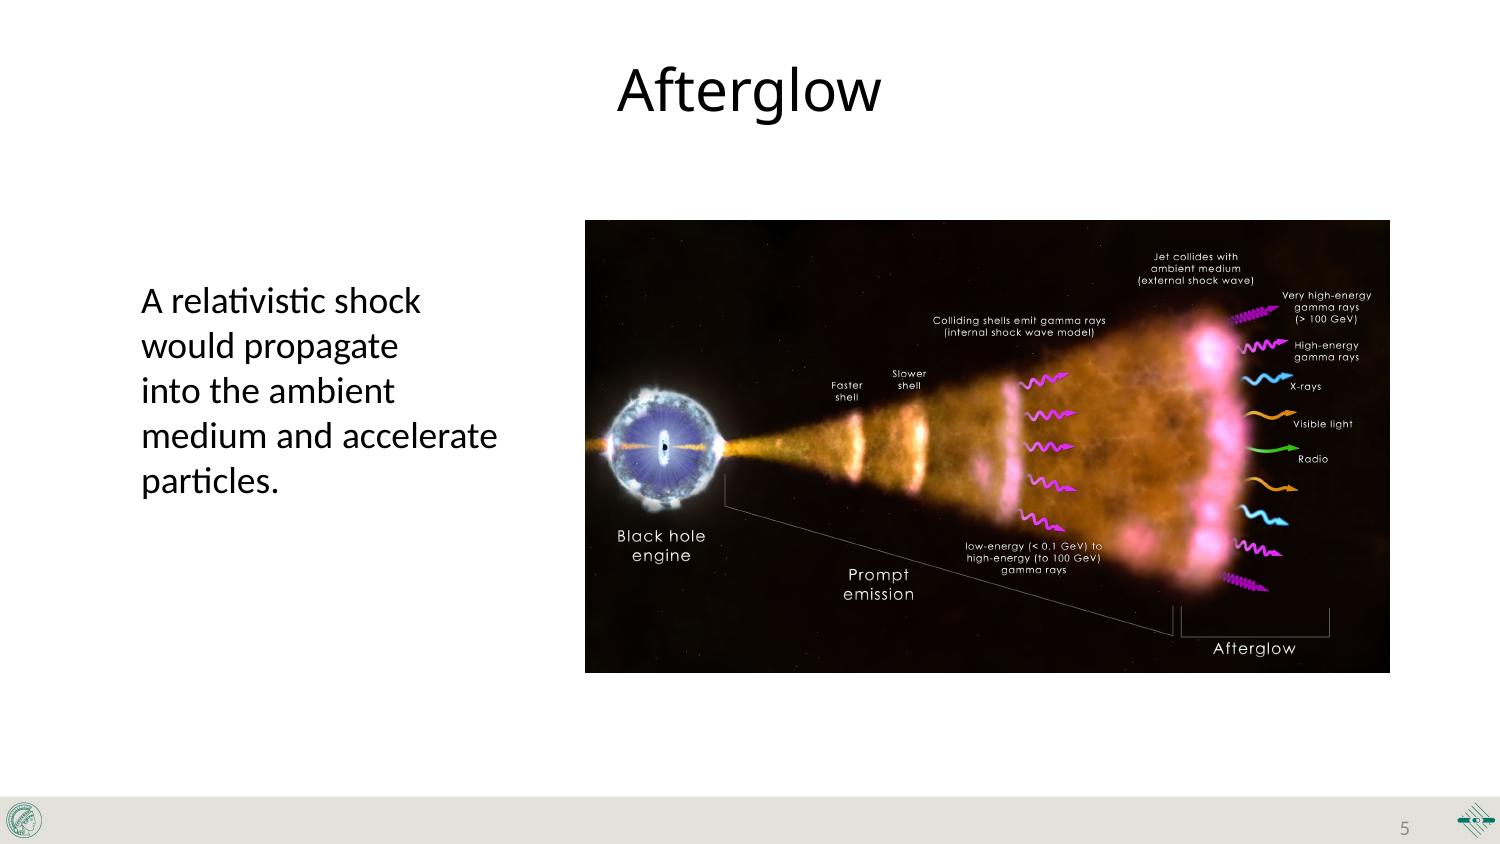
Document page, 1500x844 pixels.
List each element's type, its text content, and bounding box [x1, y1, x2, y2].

picture [0, 0, 1500, 844]
slide_number 4 [1074, 809, 1425, 844]
text_box Afterglow [475, 45, 1025, 130]
text_box A relativistic shock would propagate into the ambient medium and accelerate particles. [126, 268, 514, 598]
